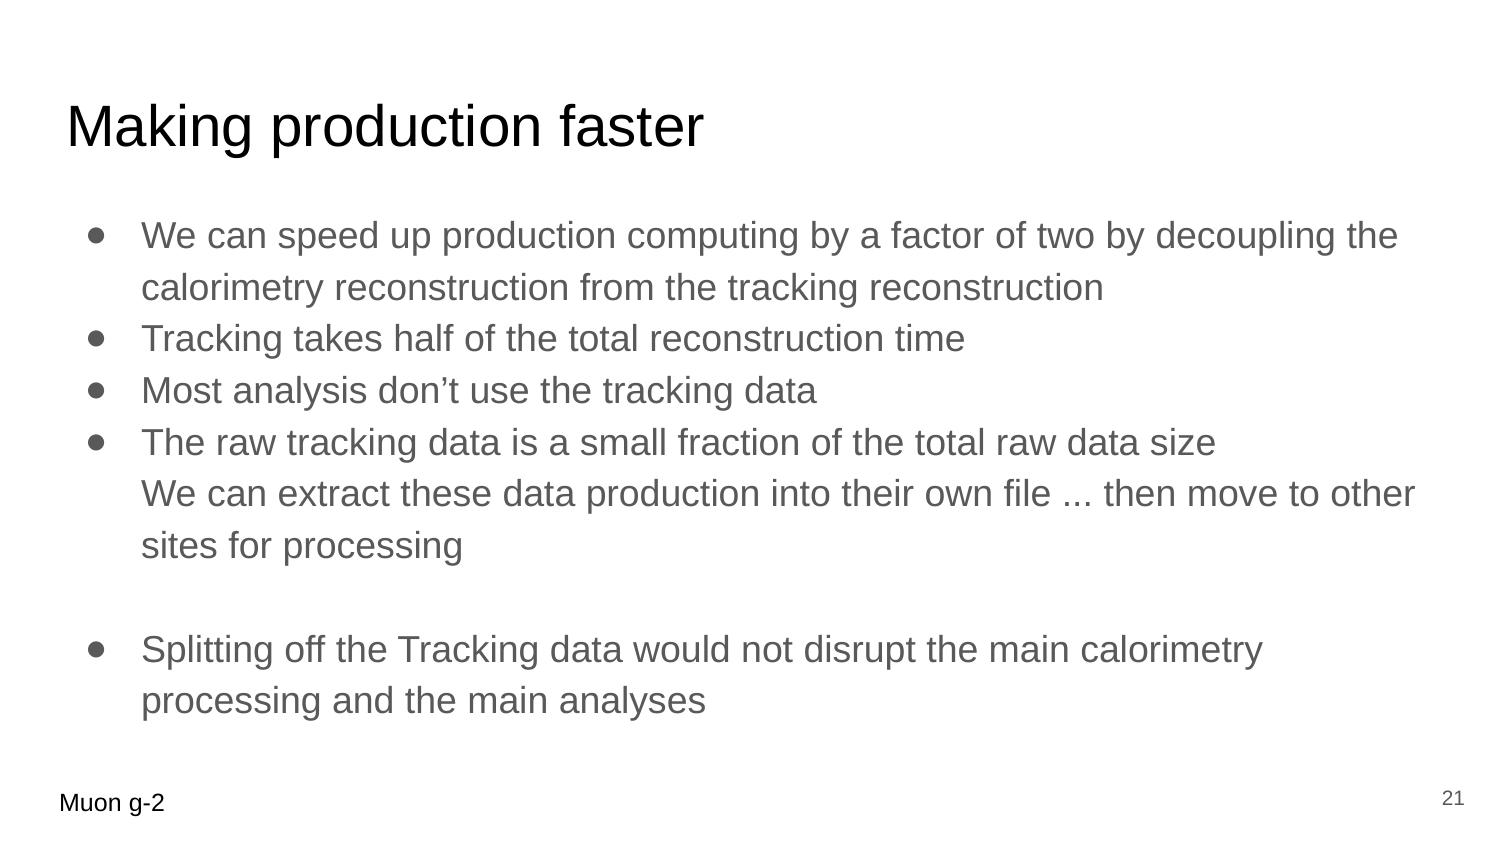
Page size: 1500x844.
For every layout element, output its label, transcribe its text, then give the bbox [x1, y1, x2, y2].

list We can speed up production computing by a factor of two by decoupling the calorimetry reconstruction from the tracking reconstruction Tracking takes half of the total reconstruction time Most analysis don’t use the tracking data The raw tracking data is a small fraction of the total raw data size We can extract these data production into their own file ... then move to other sites for processing Splitting off the Tracking data would not disrupt the main calorimetry processing and the main analyses [51, 189, 1449, 750]
slide_number 21 [1389, 764, 1480, 830]
title Making production faster [51, 72, 1449, 167]
